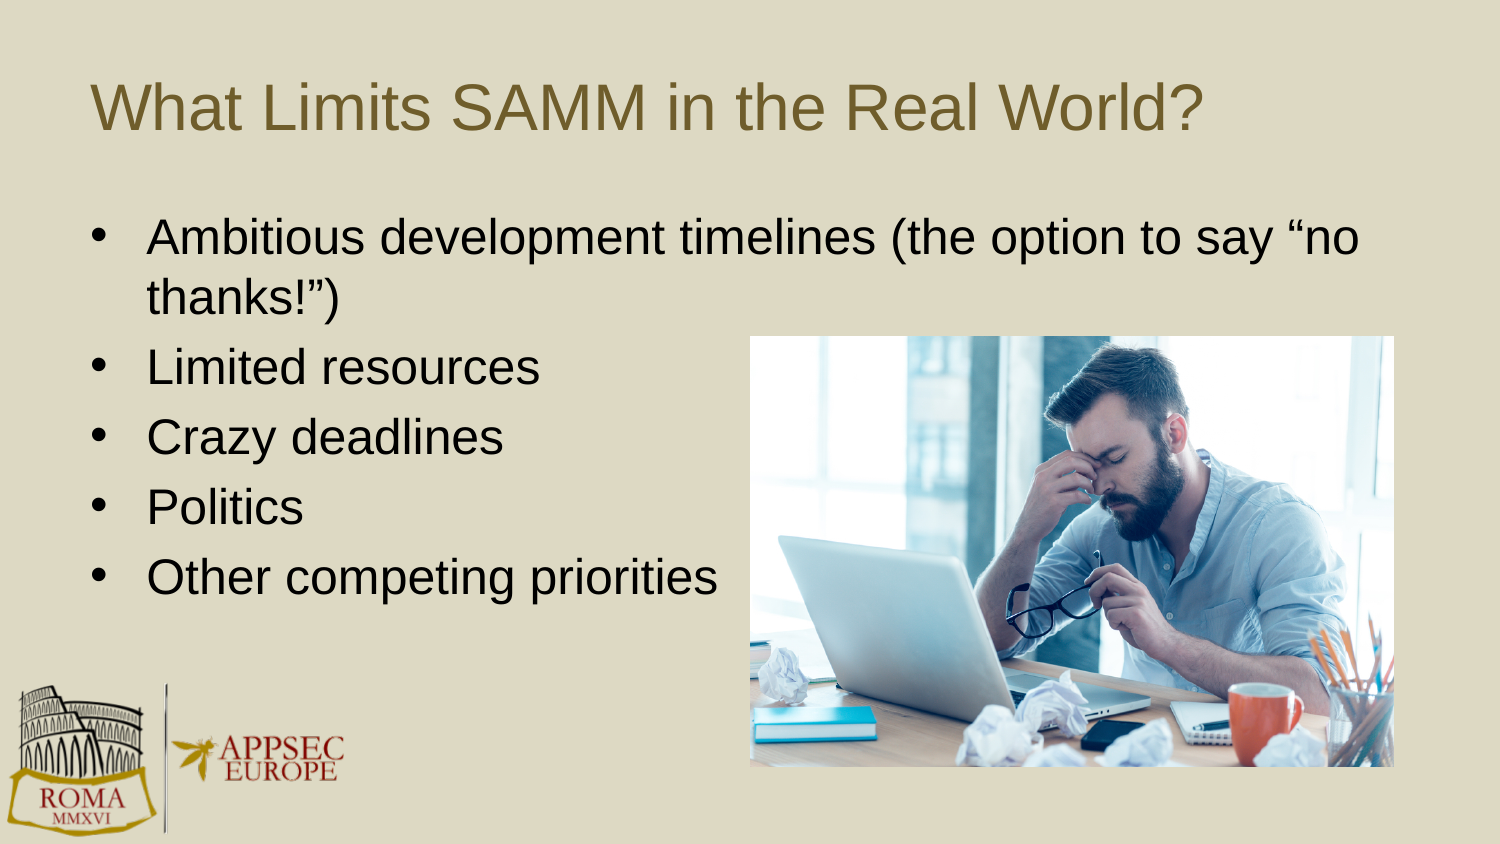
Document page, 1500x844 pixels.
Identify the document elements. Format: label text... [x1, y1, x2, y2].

picture [749, 336, 1394, 767]
title What Limits SAMM in the Real World? [75, 33, 1425, 175]
list Ambitious development timelines (the option to say “no thanks!”) Limited resources Crazy deadlines Politics Other competing priorities [75, 196, 1425, 705]
picture [0, 621, 370, 844]
